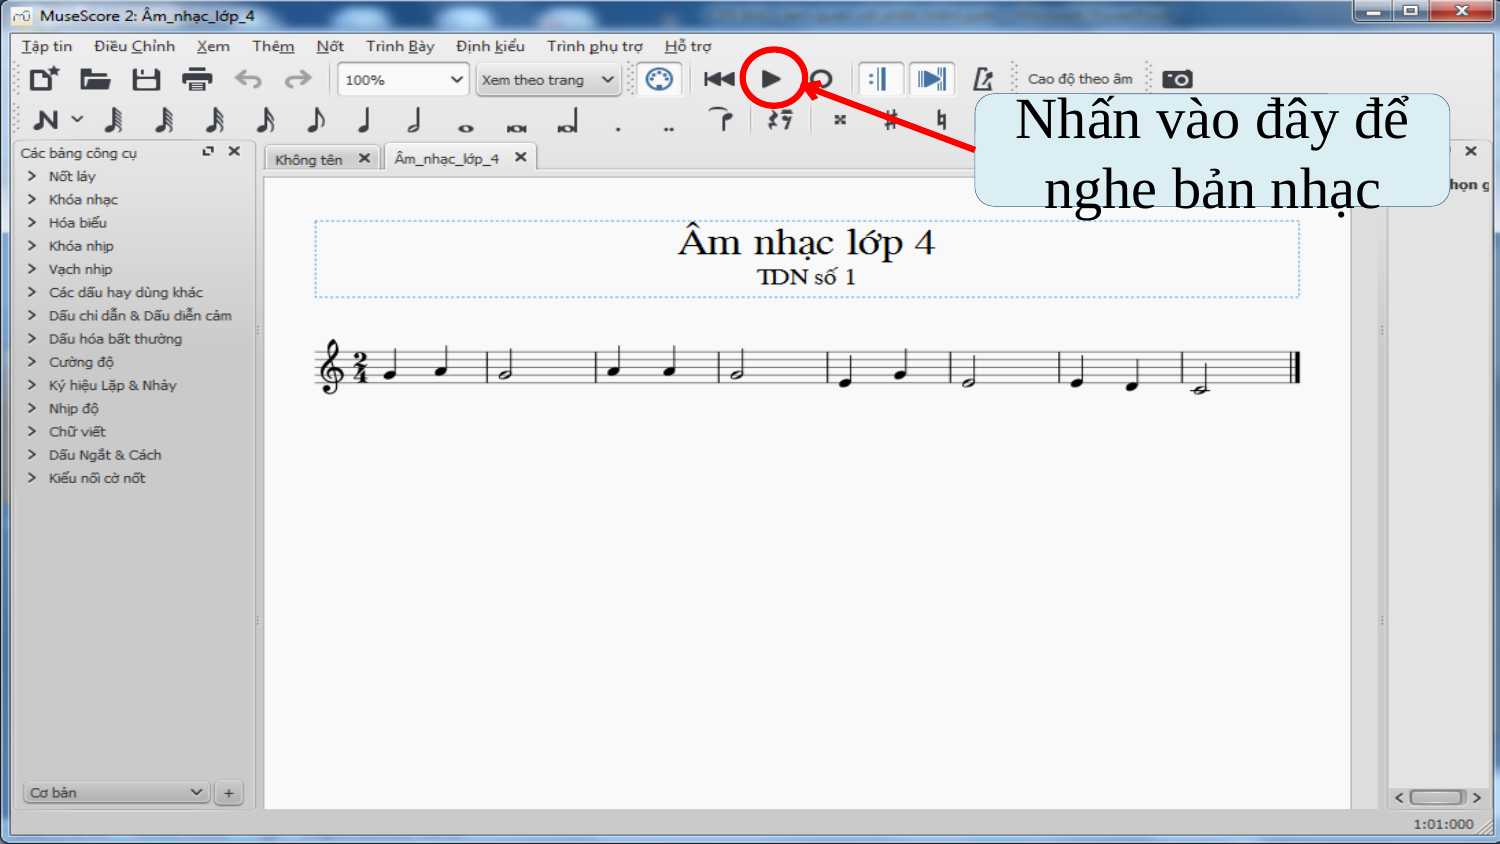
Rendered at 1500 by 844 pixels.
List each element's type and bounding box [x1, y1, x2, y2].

text_box [799, 84, 976, 151]
picture [0, 0, 1500, 844]
